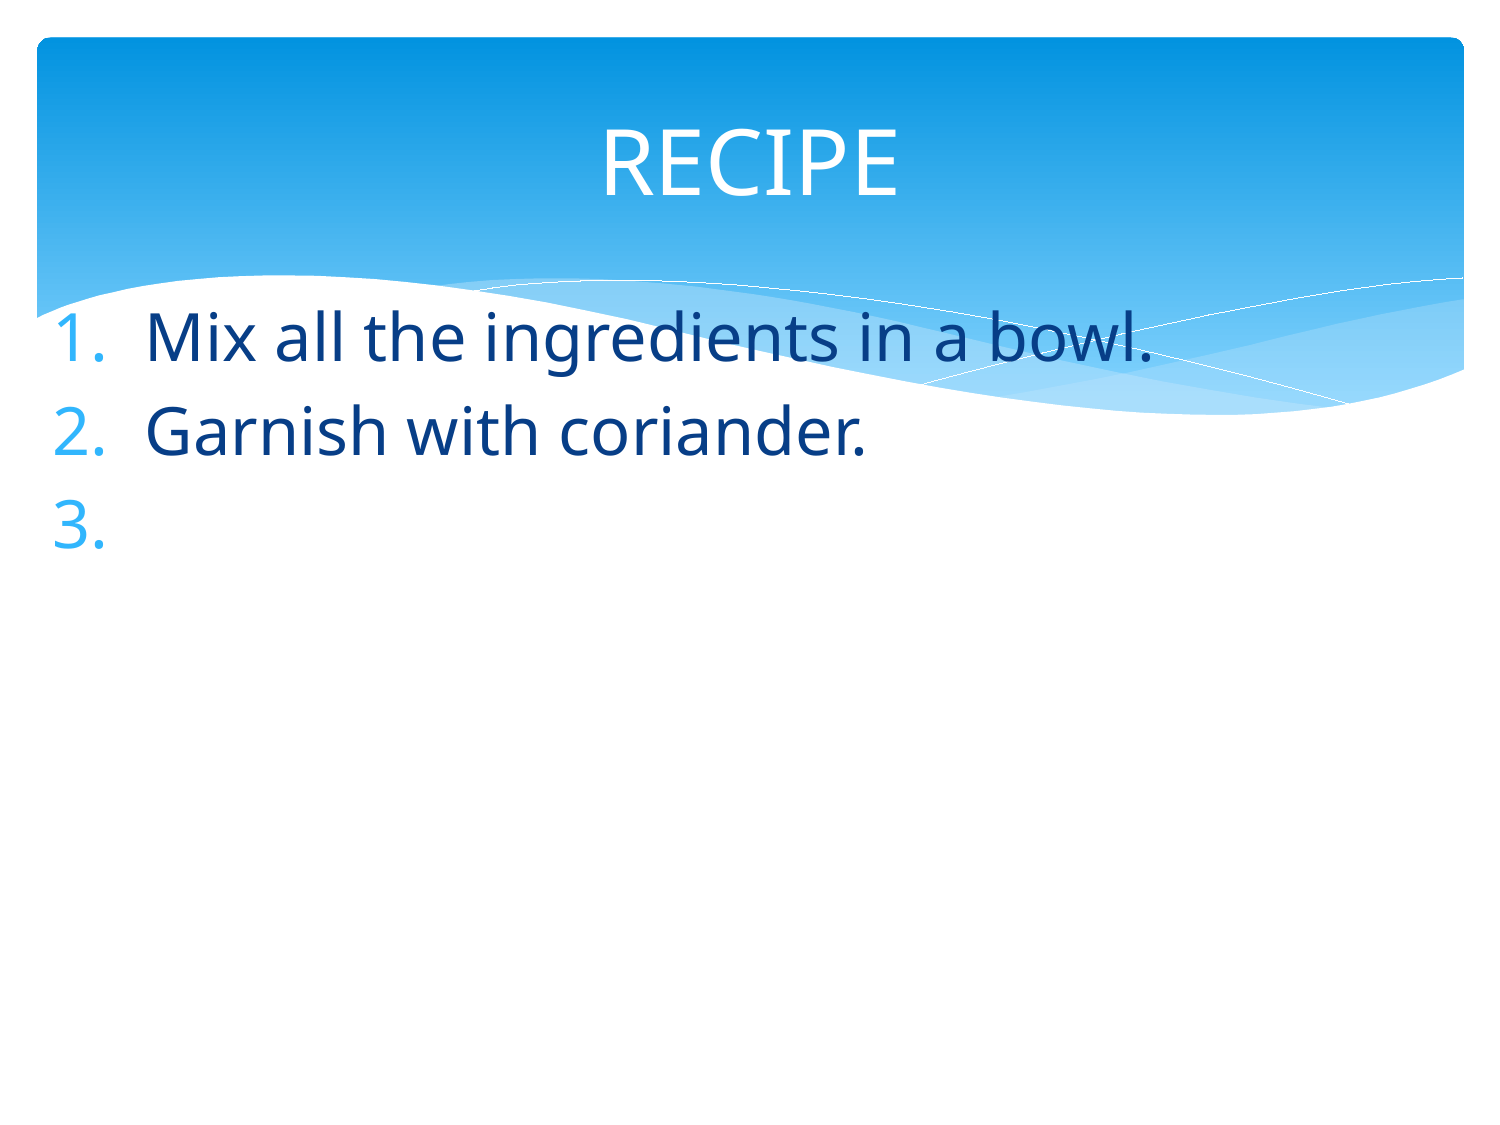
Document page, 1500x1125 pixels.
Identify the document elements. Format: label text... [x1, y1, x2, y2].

list Mix all the ingredients in a bowl. Garnish with coriander. [37, 287, 1463, 1088]
title RECIPE [75, 55, 1425, 261]
